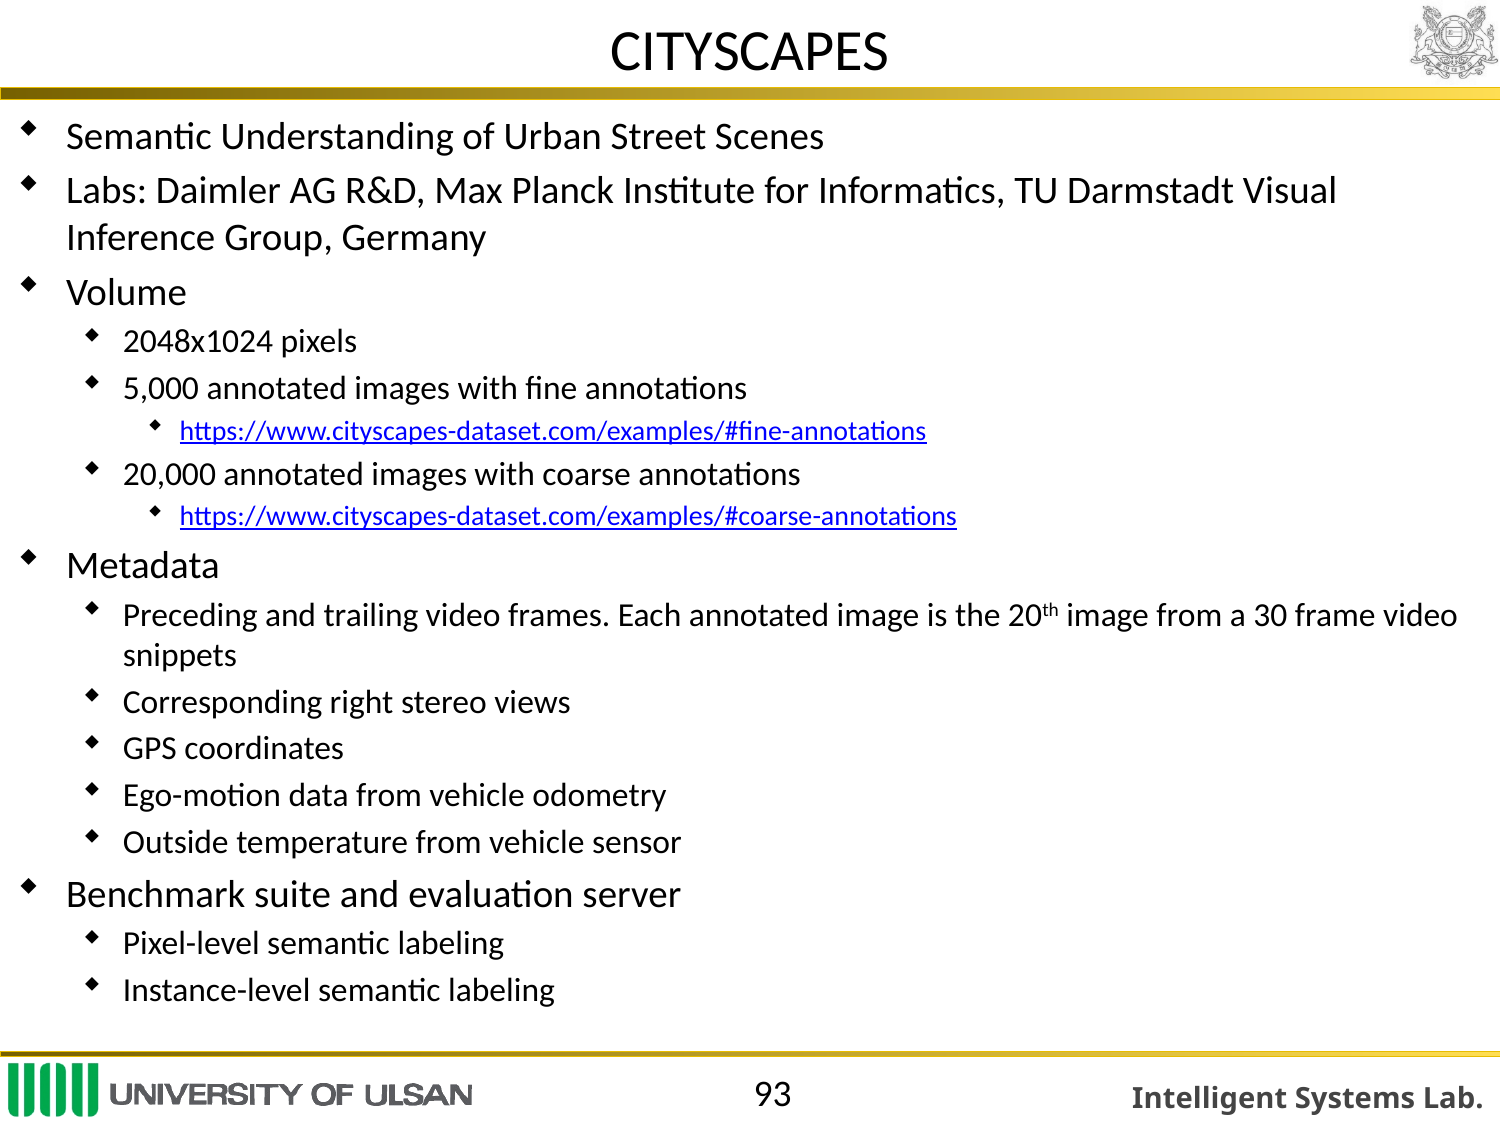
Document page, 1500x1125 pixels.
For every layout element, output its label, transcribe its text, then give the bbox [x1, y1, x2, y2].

list Semantic Understanding of Urban Street Scenes Labs: Daimler AG R&D, Max Planck Institute for Informatics, TU Darmstadt Visual Inference Group, Germany Volume 2048x1024 pixels 5,000 annotated images with fine annotations https://www.cityscapes-dataset.com/examples/#fine-annotations 20,000 annotated images with coarse annotations https://www.cityscapes-dataset.com/examples/#coarse-annotations Metadata Preceding and trailing video frames. Each annotated image is the 20th image from a 30 frame video snippets Corresponding right stereo views GPS coordinates Ego-motion data from vehicle odometry Outside temperature from vehicle sensor Benchmark suite and evaluation server Pixel-level semantic labeling Instance-level semantic labeling [2, 102, 1475, 1025]
picture [5, 1058, 101, 1118]
title CITYSCAPES [0, 0, 1500, 94]
